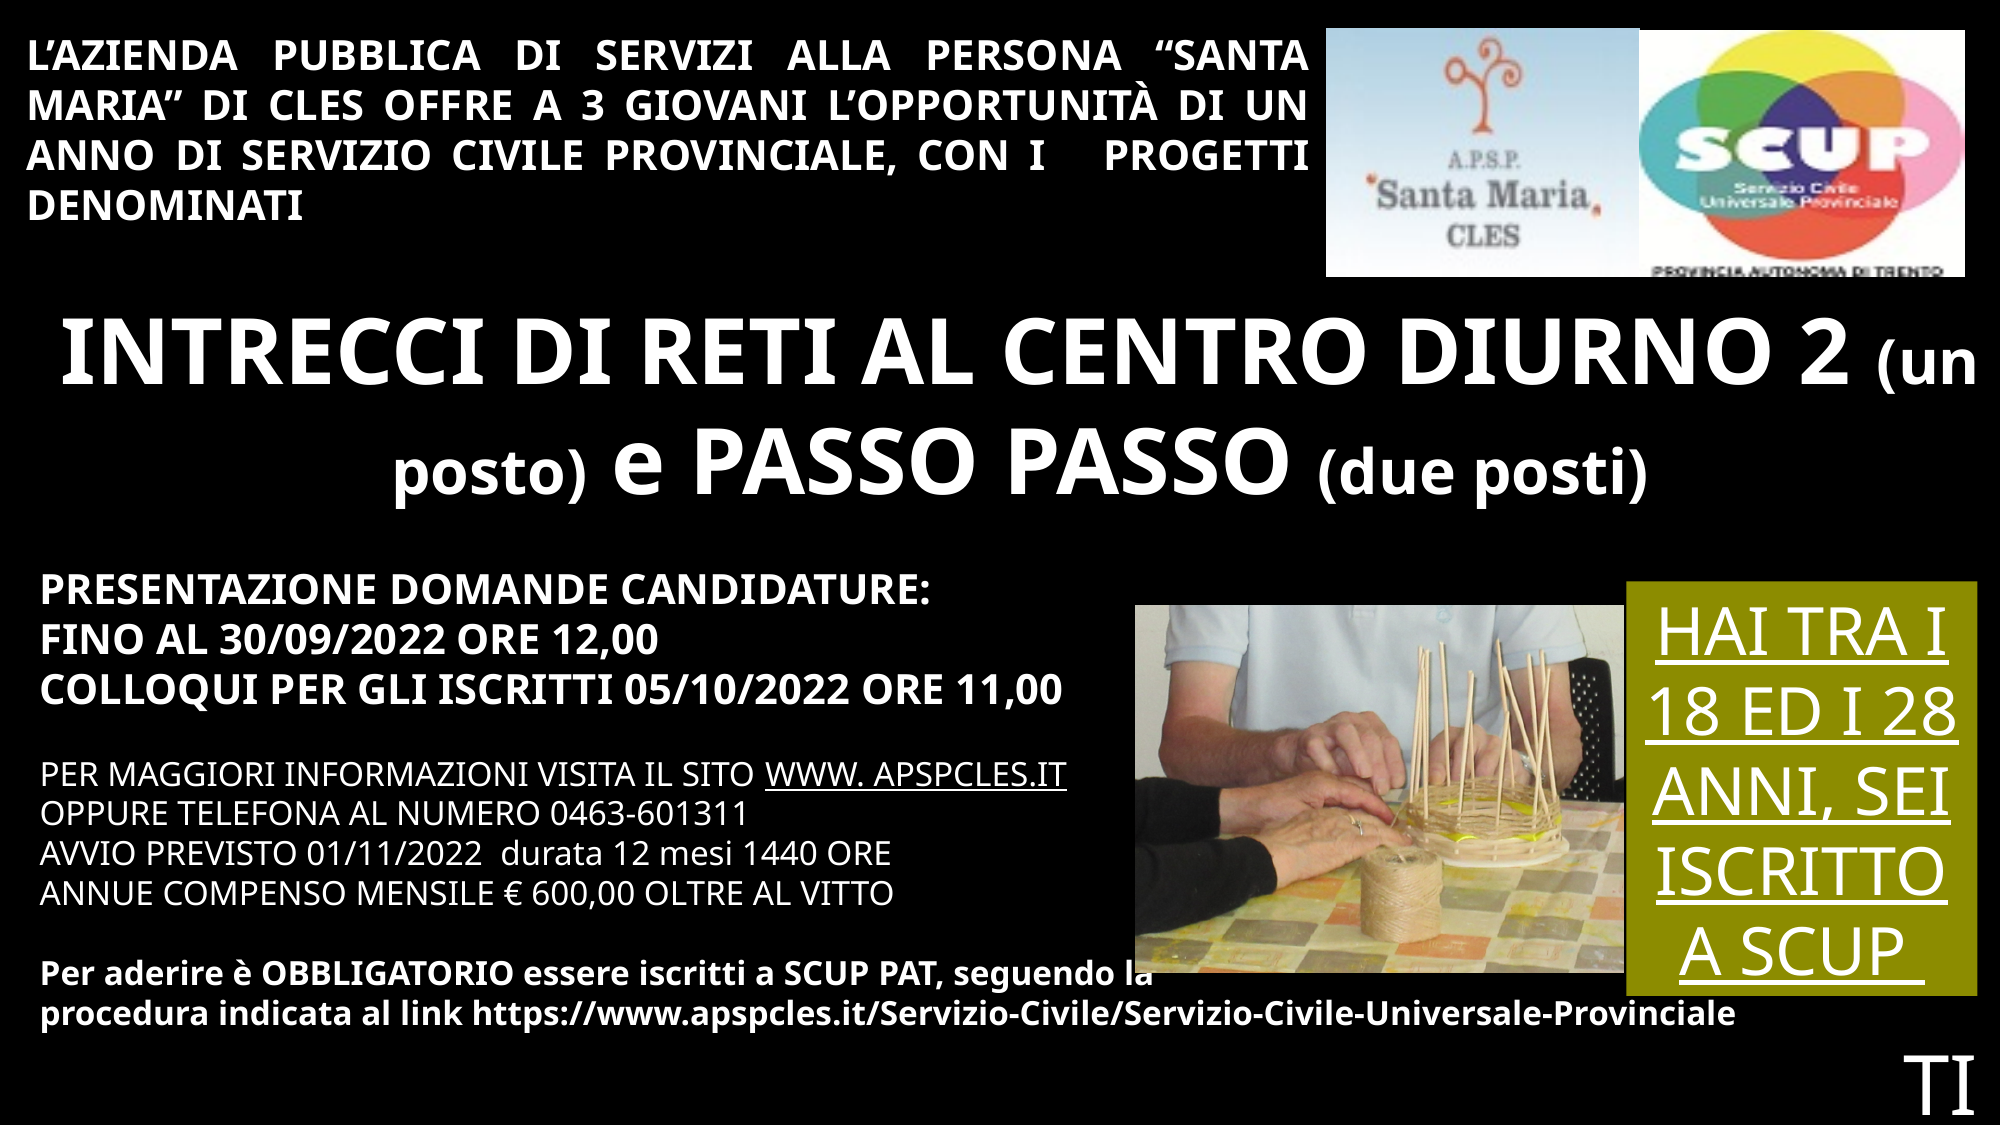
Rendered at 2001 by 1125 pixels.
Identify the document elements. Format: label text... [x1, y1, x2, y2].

text_box L’AZIENDA PUBBLICA DI SERVIZI ALLA PERSONA “SANTA MARIA” DI CLES OFFRE A 3 GIOVANI L’OPPORTUNITÀ DI UN ANNO DI SERVIZIO CIVILE PROVINCIALE, CON I PROGETTI DENOMINATI [11, 21, 1325, 282]
picture [1326, 28, 1965, 278]
picture [1134, 605, 1625, 973]
text_box INTRECCI DI RETI AL CENTRO DIURNO 2 (un posto) e PASSO PASSO (due posti) PRESENTAZIONE DOMANDE CANDIDATURE: FINO AL 30/09/2022 ORE 12,00 COLLOQUI PER GLI ISCRITTI 05/10/2022 ORE 11,00 PER MAGGIORI INFORMAZIONI VISITA IL SITO WWW. APSPCLES.IT OPPURE TELEFONA AL NUMERO 0463-601311 AVVIO PREVISTO 01/11/2022 durata 12 mesi 1440 ORE ANNUE COMPENSO MENSILE € 600,00 OLTRE AL VITTO Per aderire è OBBLIGATORIO essere iscritti a SCUP PAT, seguendo la procedura indicata al link https://www.apspcles.it/Servizio-Civile/Servizio-Civile-Universale-Provinciale TI ASPETTIAMO! [24, 0, 2000, 1125]
text_box HAI TRA I 18 ED I 28 ANNI, SEI ISCRITTO A SCUP [1626, 581, 1978, 996]
